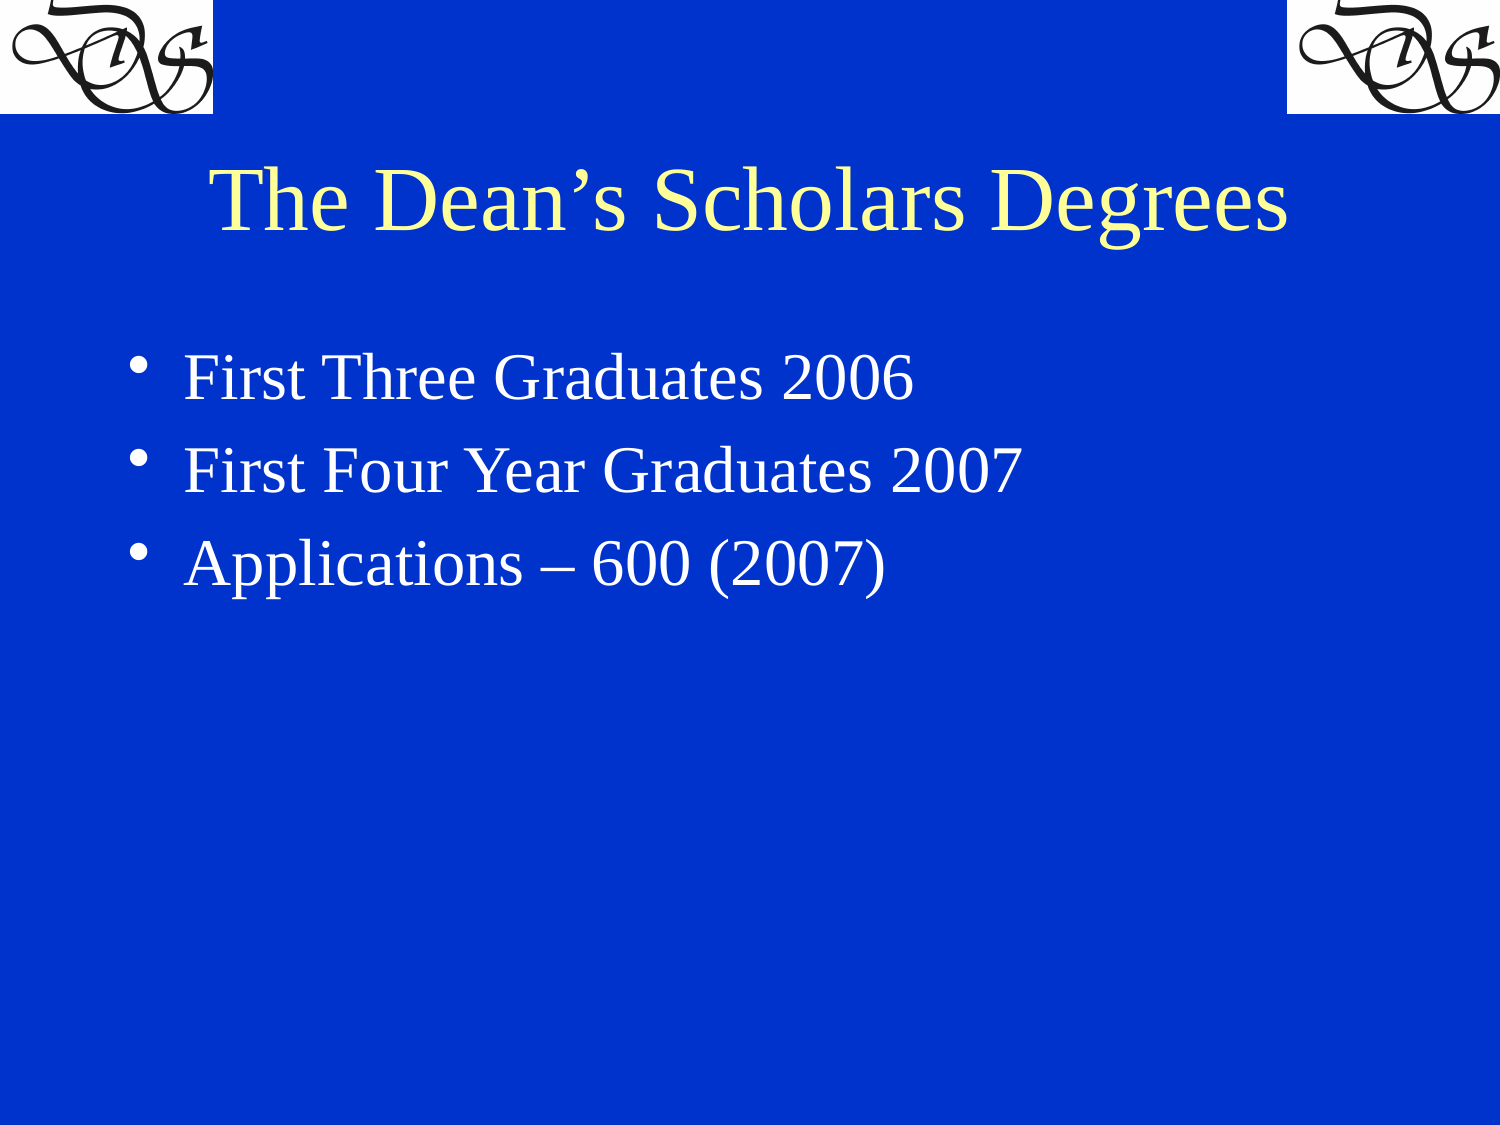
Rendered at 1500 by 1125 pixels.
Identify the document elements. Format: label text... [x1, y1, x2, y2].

picture [0, 0, 213, 114]
title The Dean’s Scholars Degrees [112, 99, 1388, 288]
picture [1287, 0, 1500, 114]
list First Three Graduates 2006 First Four Year Graduates 2007 Applications – 600 (2007) [112, 324, 1463, 1125]
